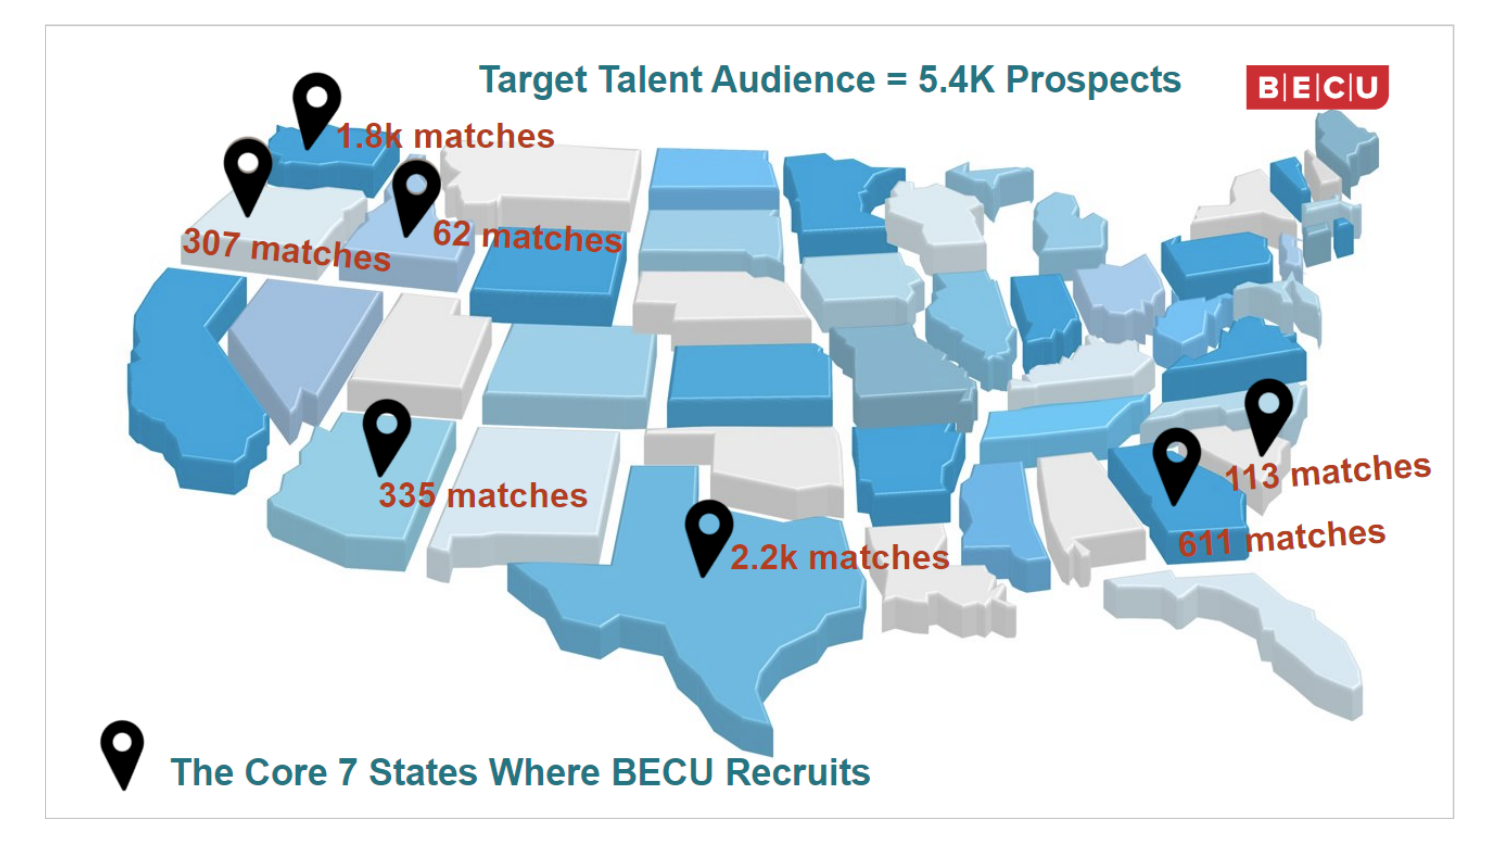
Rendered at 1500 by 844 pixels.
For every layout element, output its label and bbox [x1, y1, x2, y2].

picture [45, 24, 1455, 819]
